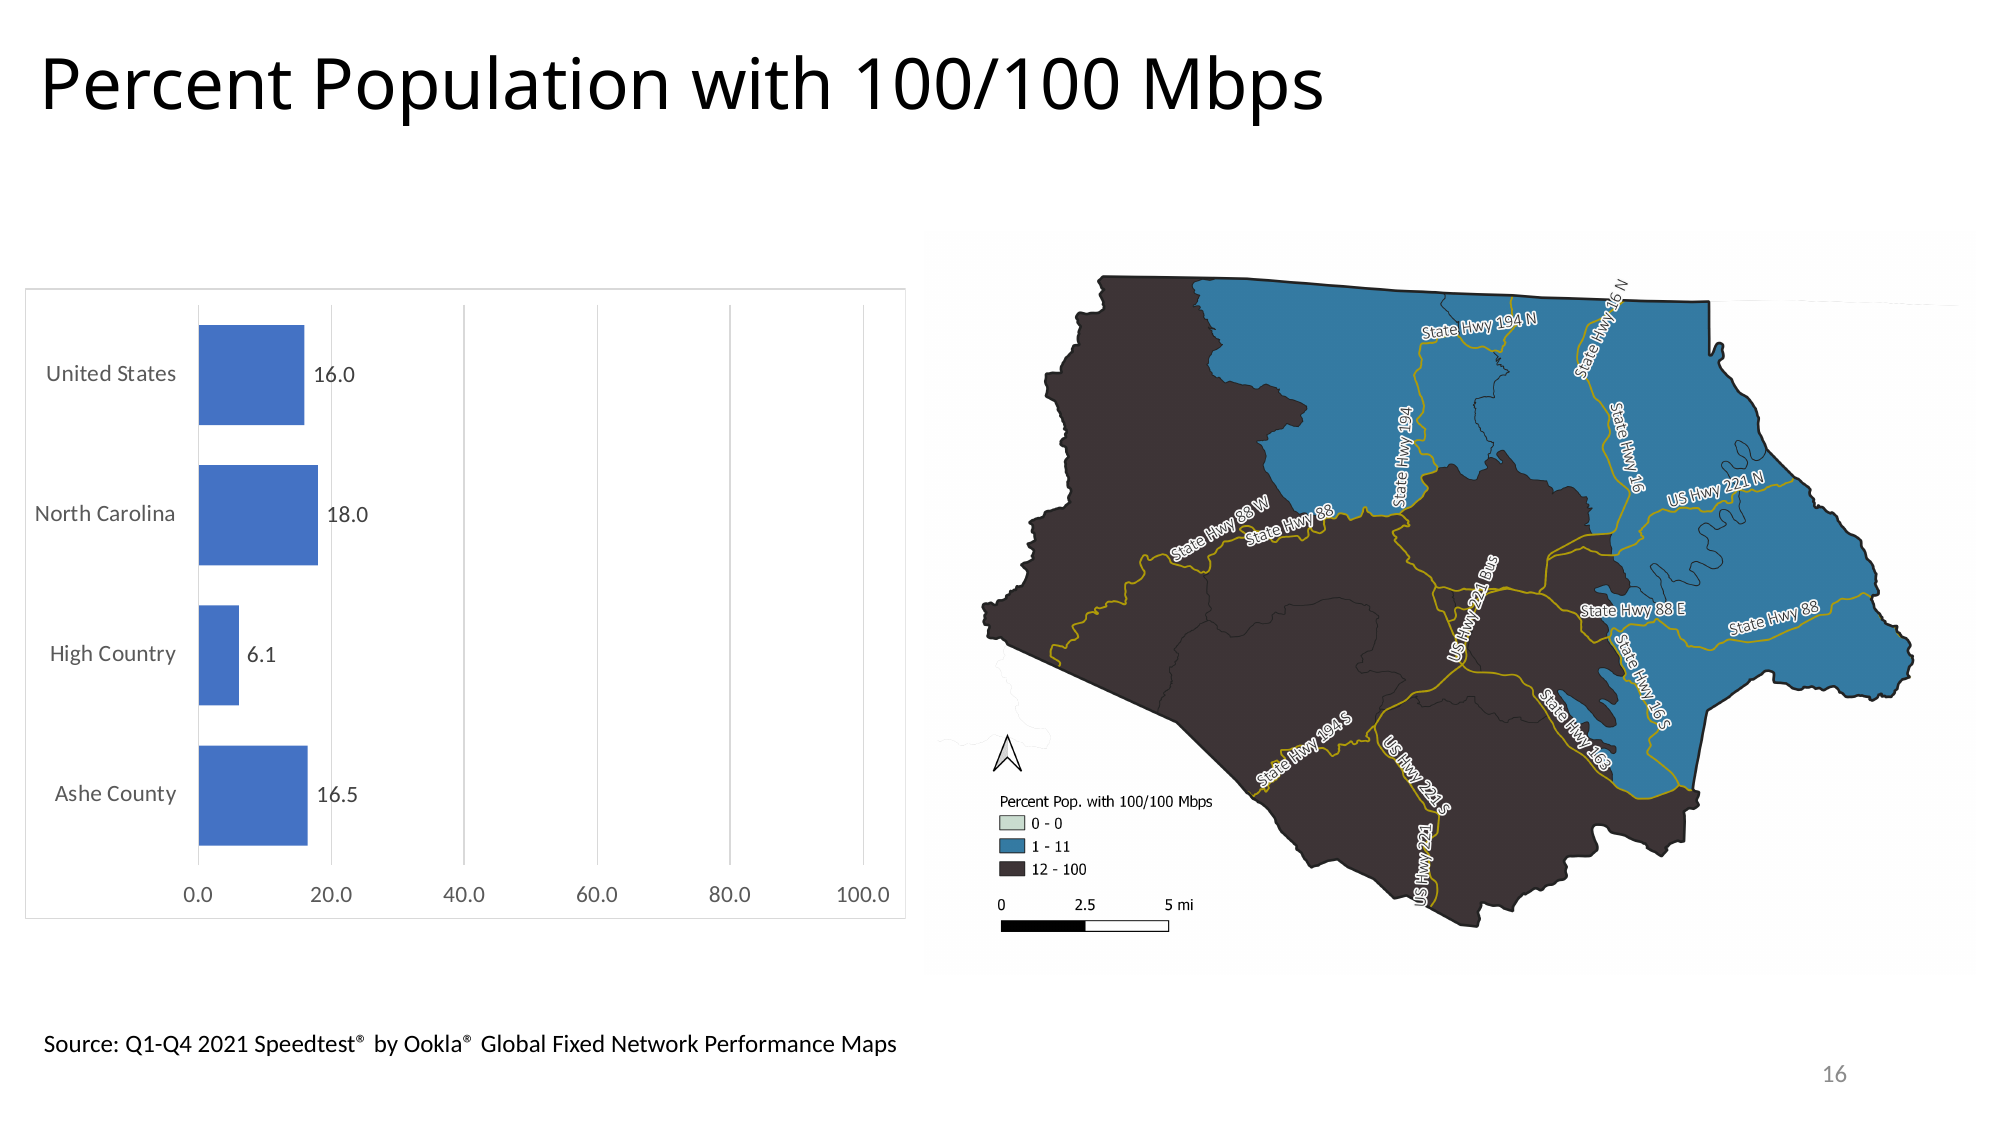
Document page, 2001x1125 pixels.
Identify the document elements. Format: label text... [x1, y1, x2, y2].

title Percent Population with 100/100 Mbps [24, 5, 1963, 169]
text_box Source: Q1-Q4 2021 Speedtest® by Ookla® Global Fixed Network Performance Maps [29, 1020, 914, 1065]
picture [924, 231, 1976, 975]
picture [24, 287, 906, 919]
slide_number 16 [1412, 1042, 1863, 1103]
